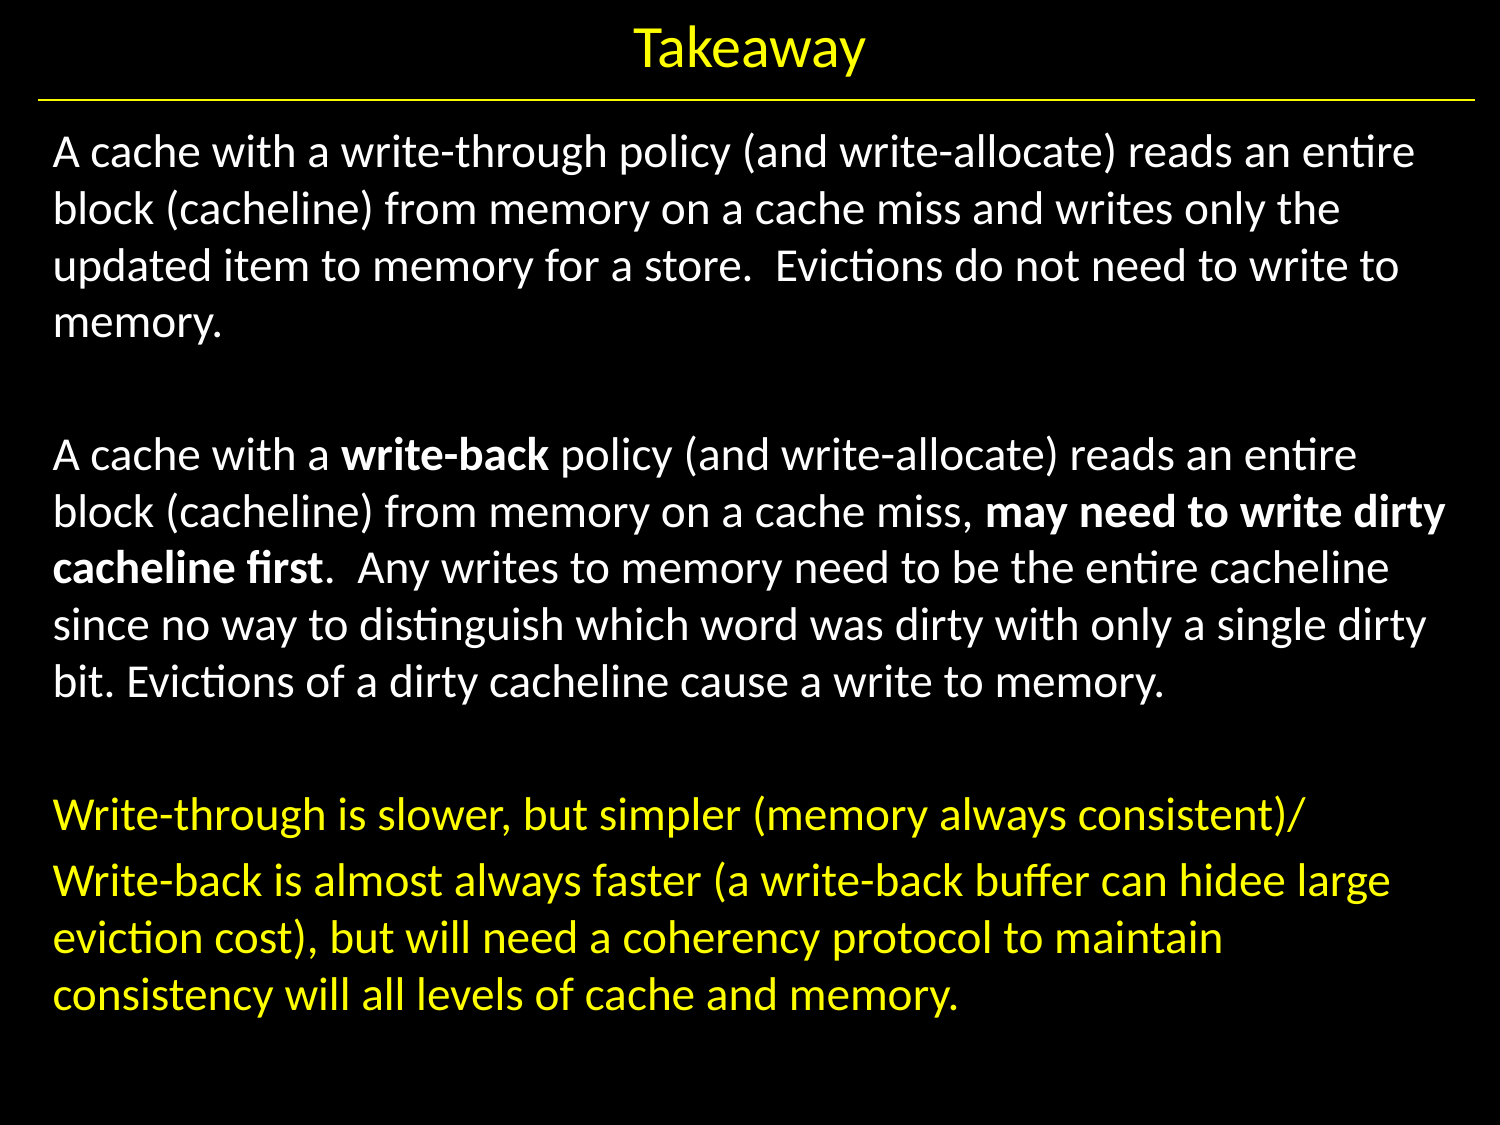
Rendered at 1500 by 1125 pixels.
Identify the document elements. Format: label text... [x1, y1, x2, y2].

title Takeaway [37, 0, 1463, 88]
list A cache with a write-through policy (and write-allocate) reads an entire block (cacheline) from memory on a cache miss and writes only the updated item to memory for a store. Evictions do not need to write to memory. A cache with a write-back policy (and write-allocate) reads an entire block (cacheline) from memory on a cache miss, may need to write dirty cacheline first. Any writes to memory need to be the entire cacheline since no way to distinguish which word was dirty with only a single dirty bit. Evictions of a dirty cacheline cause a write to memory. Write-through is slower, but simpler (memory always consistent)/ Write-back is almost always faster (a write-back buffer can hidee large eviction cost), but will need a coherency protocol to maintain consistency will all levels of cache and memory. [37, 112, 1463, 1038]
